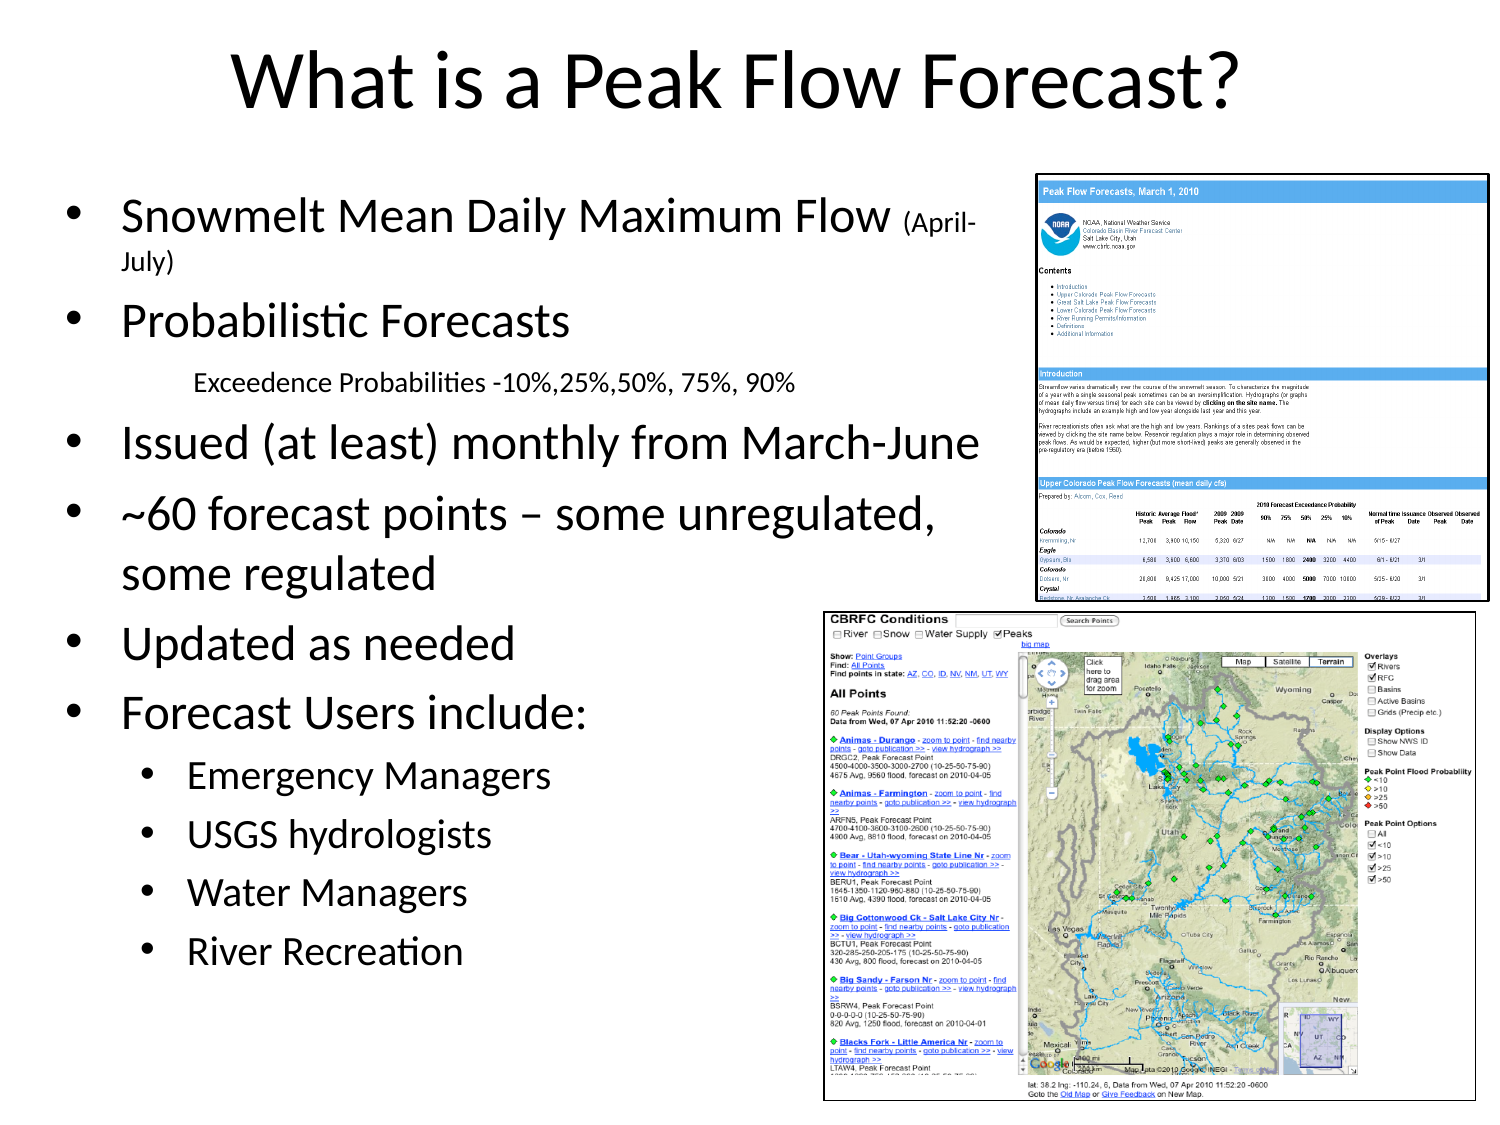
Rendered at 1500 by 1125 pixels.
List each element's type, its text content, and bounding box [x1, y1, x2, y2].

picture [1037, 174, 1488, 601]
list Snowmelt Mean Daily Maximum Flow (April-July) Probabilistic Forecasts Exceedence Probabilities -10%,25%,50%, 75%, 90% Issued (at least) monthly from March-June ~60 forecast points – some unregulated, some regulated Updated as needed Forecast Users include: Emergency Managers USGS hydrologists Water Managers River Recreation [50, 174, 1013, 1038]
picture [824, 612, 1476, 1101]
title What is a Peak Flow Forecast? [62, 0, 1413, 150]
